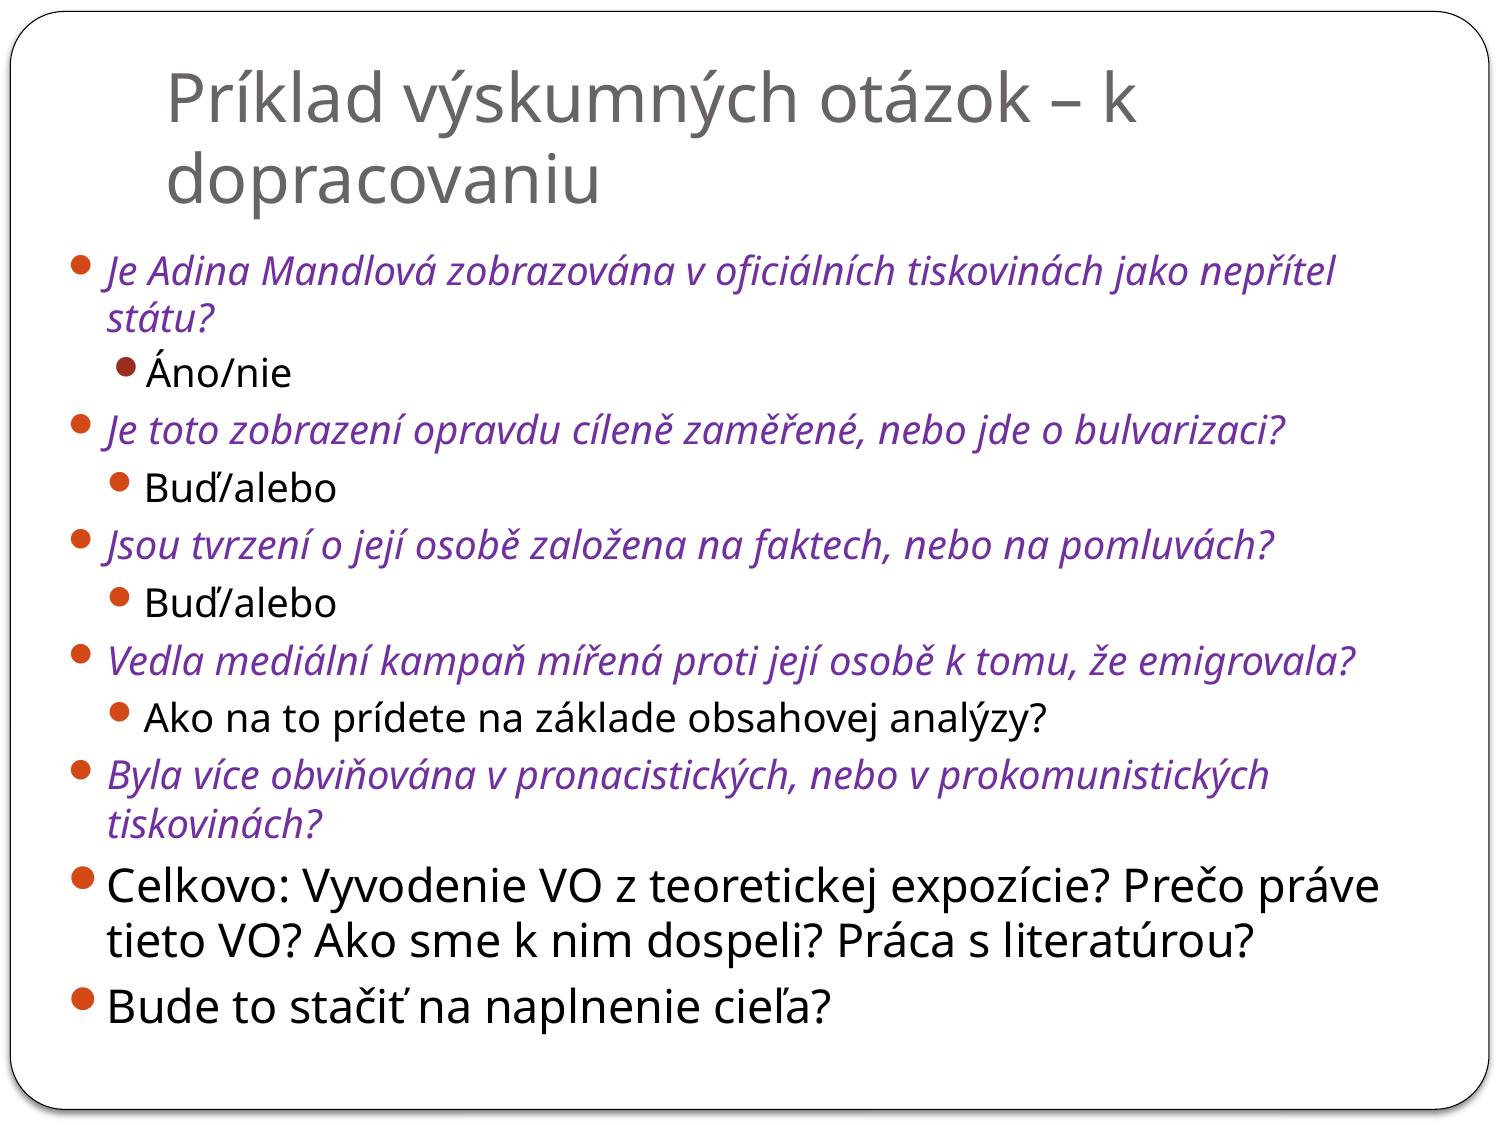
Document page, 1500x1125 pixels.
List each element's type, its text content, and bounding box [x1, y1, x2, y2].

title Príklad výskumných otázok – k dopracovaniu [149, 44, 1426, 233]
list Je Adina Mandlová zobrazována v oficiálních tiskovinách jako nepřítel státu? Áno/nie Je toto zobrazení opravdu cíleně zaměřené, nebo jde o bulvarizaci? Buď/alebo Jsou tvrzení o její osobě založena na faktech, nebo na pomluvách? Buď/alebo Vedla mediální kampaň mířená proti její osobě k tomu, že emigrovala? Ako na to prídete na základe obsahovej analýzy? Byla více obviňována v pronacistických, nebo v prokomunistických tiskovinách? Celkovo: Vyvodenie VO z teoretickej expozície? Prečo práve tieto VO? Ako sme k nim dospeli? Práca s literatúrou? Bude to stačiť na naplnenie cieľa? [52, 237, 1426, 1048]
